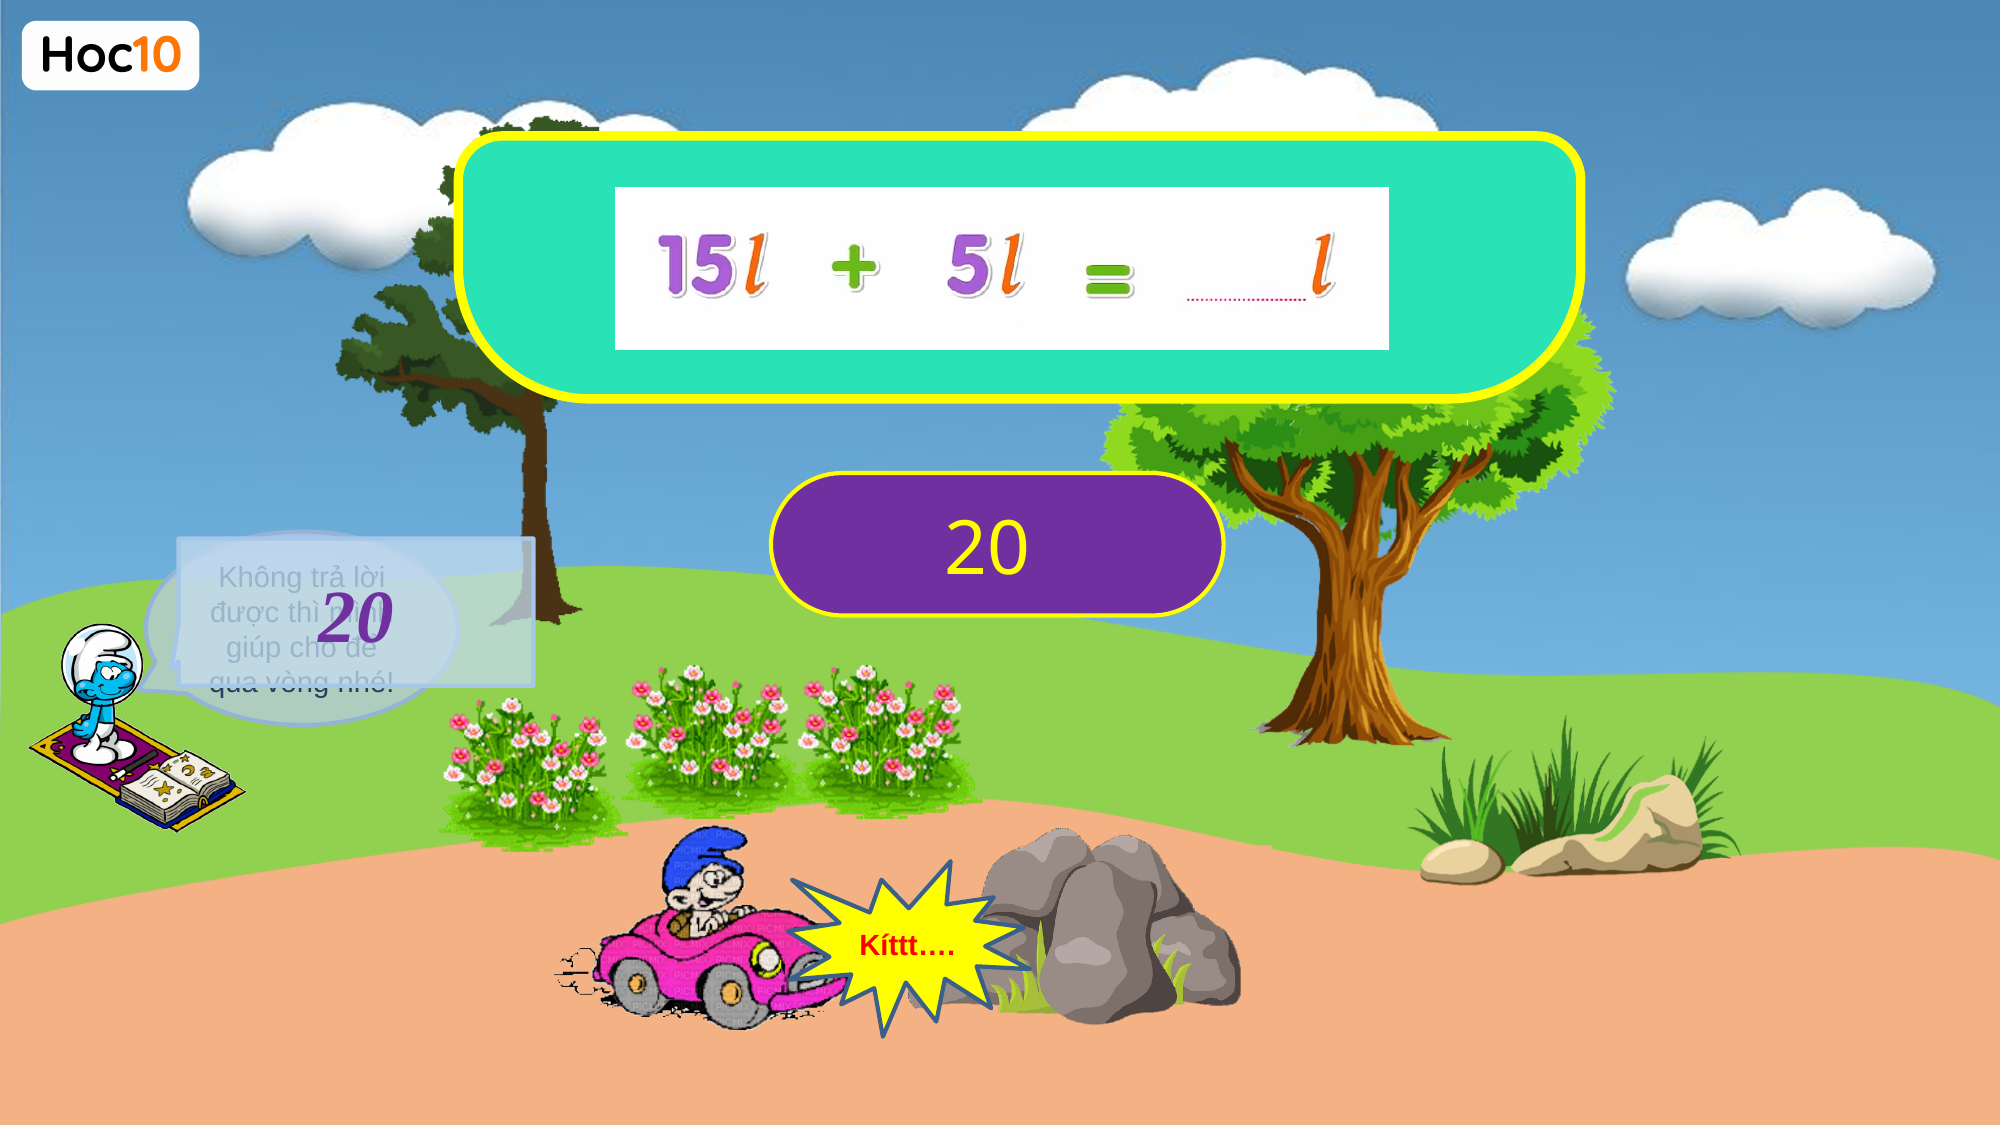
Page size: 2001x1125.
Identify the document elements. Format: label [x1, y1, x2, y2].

picture [908, 828, 1241, 1038]
picture [21, 623, 254, 837]
text_box [0, 0, 1993, 1125]
picture [545, 811, 872, 1046]
picture [15, 14, 206, 98]
text_box [458, 135, 1581, 400]
